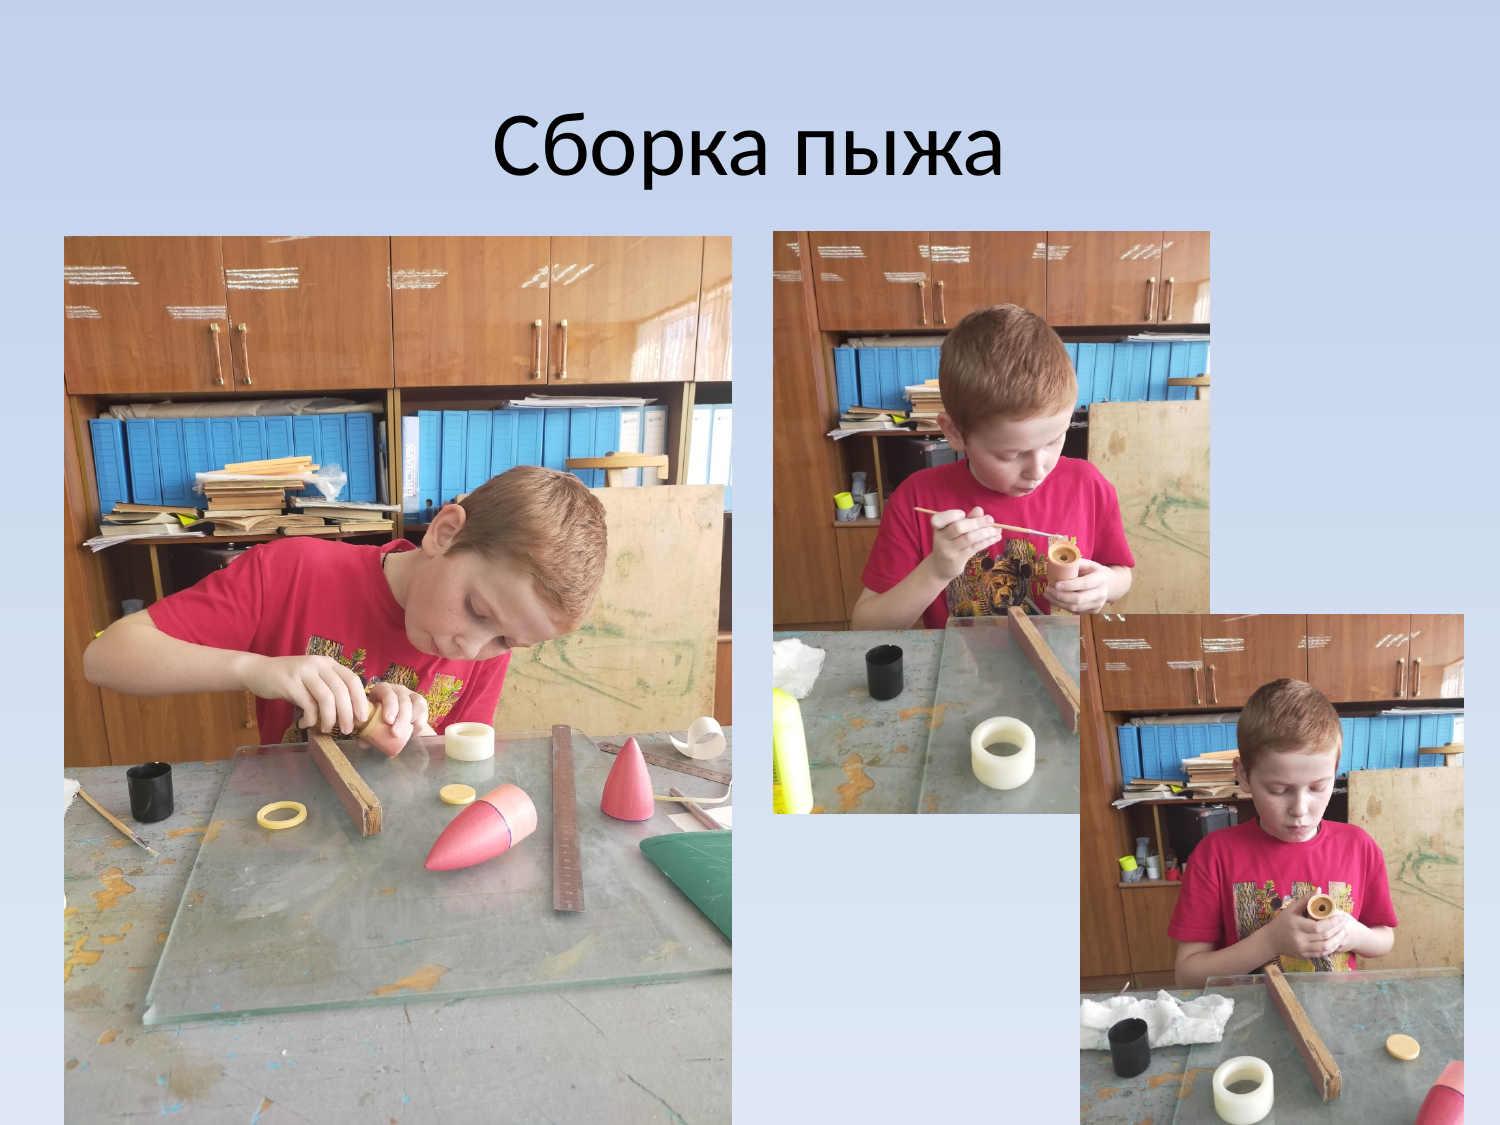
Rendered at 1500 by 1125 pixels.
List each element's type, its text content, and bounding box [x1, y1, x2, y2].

title Сборка пыжа [75, 45, 1425, 233]
picture [773, 231, 1465, 1125]
picture [64, 235, 732, 1125]
